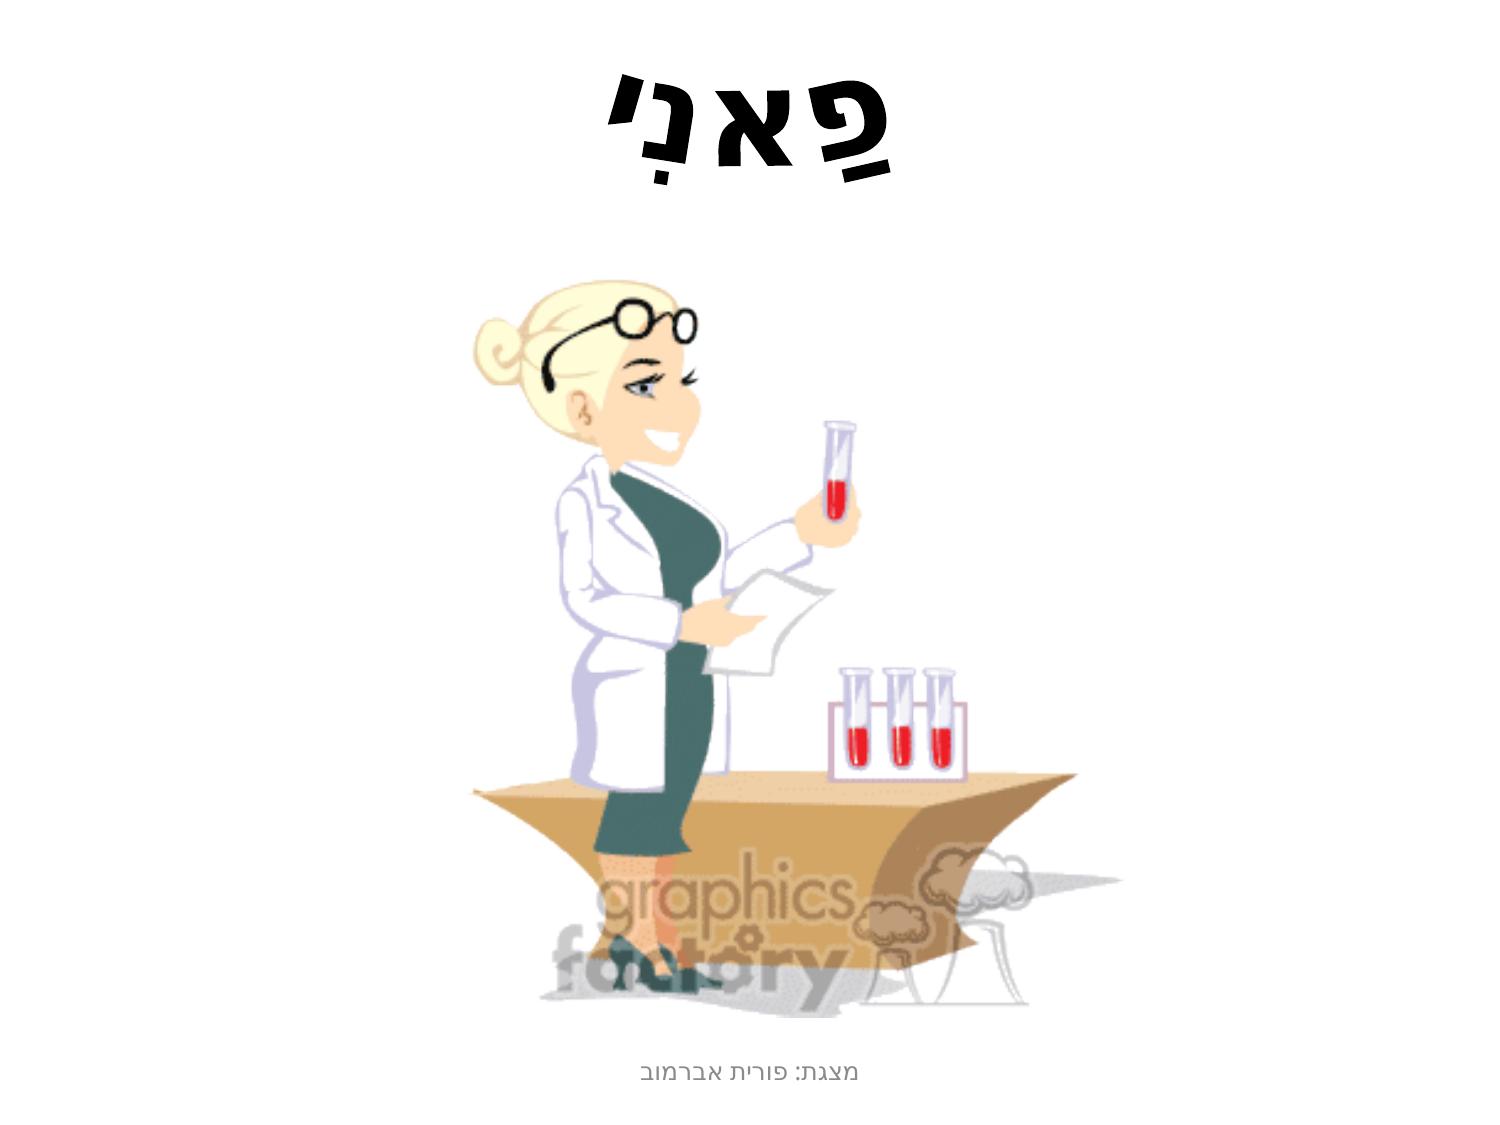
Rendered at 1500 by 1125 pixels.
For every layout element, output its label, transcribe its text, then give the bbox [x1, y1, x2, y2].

picture [466, 278, 1125, 1018]
footer מצגת: פורית אברמוב [512, 1042, 988, 1103]
